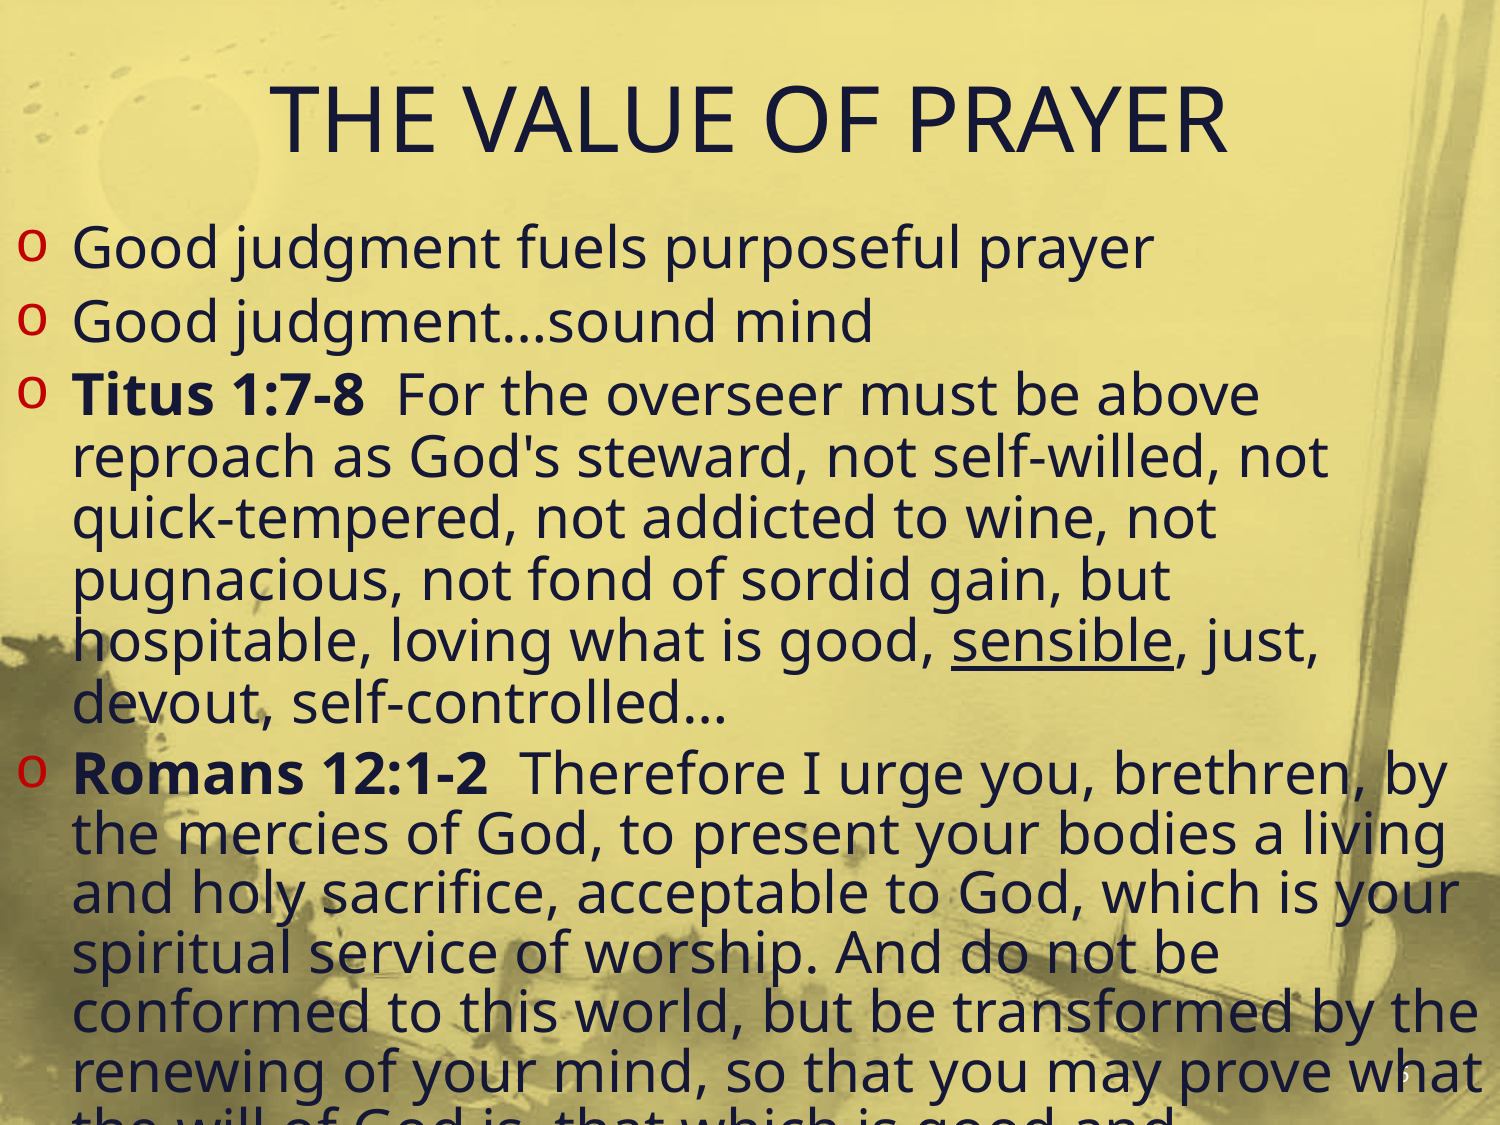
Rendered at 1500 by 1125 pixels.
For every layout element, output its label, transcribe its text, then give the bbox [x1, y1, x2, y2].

title THE VALUE OF PRAYER [0, 45, 1500, 188]
list Good judgment fuels purposeful prayer Good judgment…sound mind Titus 1:7-8 For the overseer must be above reproach as God's steward, not self-willed, not quick-tempered, not addicted to wine, not pugnacious, not fond of sordid gain, but hospitable, loving what is good, sensible, just, devout, self-controlled… Romans 12:1-2 Therefore I urge you, brethren, by the mercies of God, to present your bodies a living and holy sacrifice, acceptable to God, which is your spiritual service of worship. And do not be conformed to this world, but be transformed by the renewing of your mind, so that you may prove what the will of God is, that which is good and acceptable and perfect. [0, 212, 1500, 1125]
slide_number 5 [1074, 1042, 1425, 1103]
